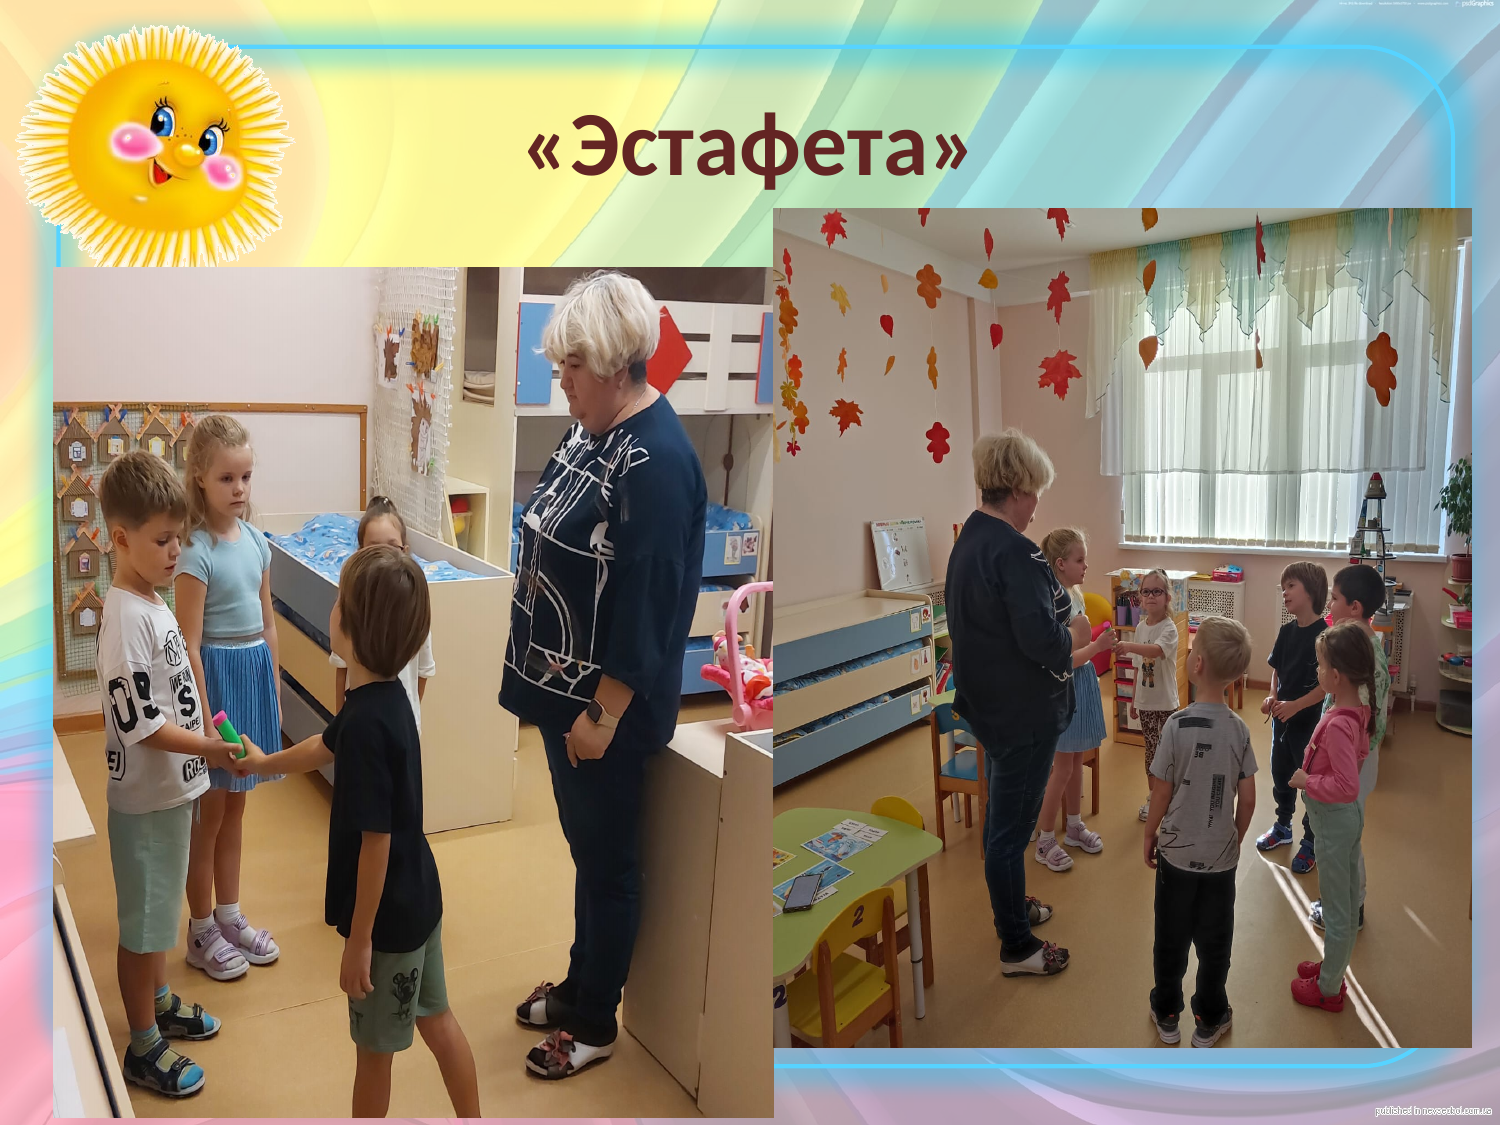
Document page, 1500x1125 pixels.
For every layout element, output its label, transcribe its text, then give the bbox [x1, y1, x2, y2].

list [773, 207, 1472, 1049]
title «Эстафета» [75, 45, 1425, 233]
picture [11, 11, 774, 1118]
